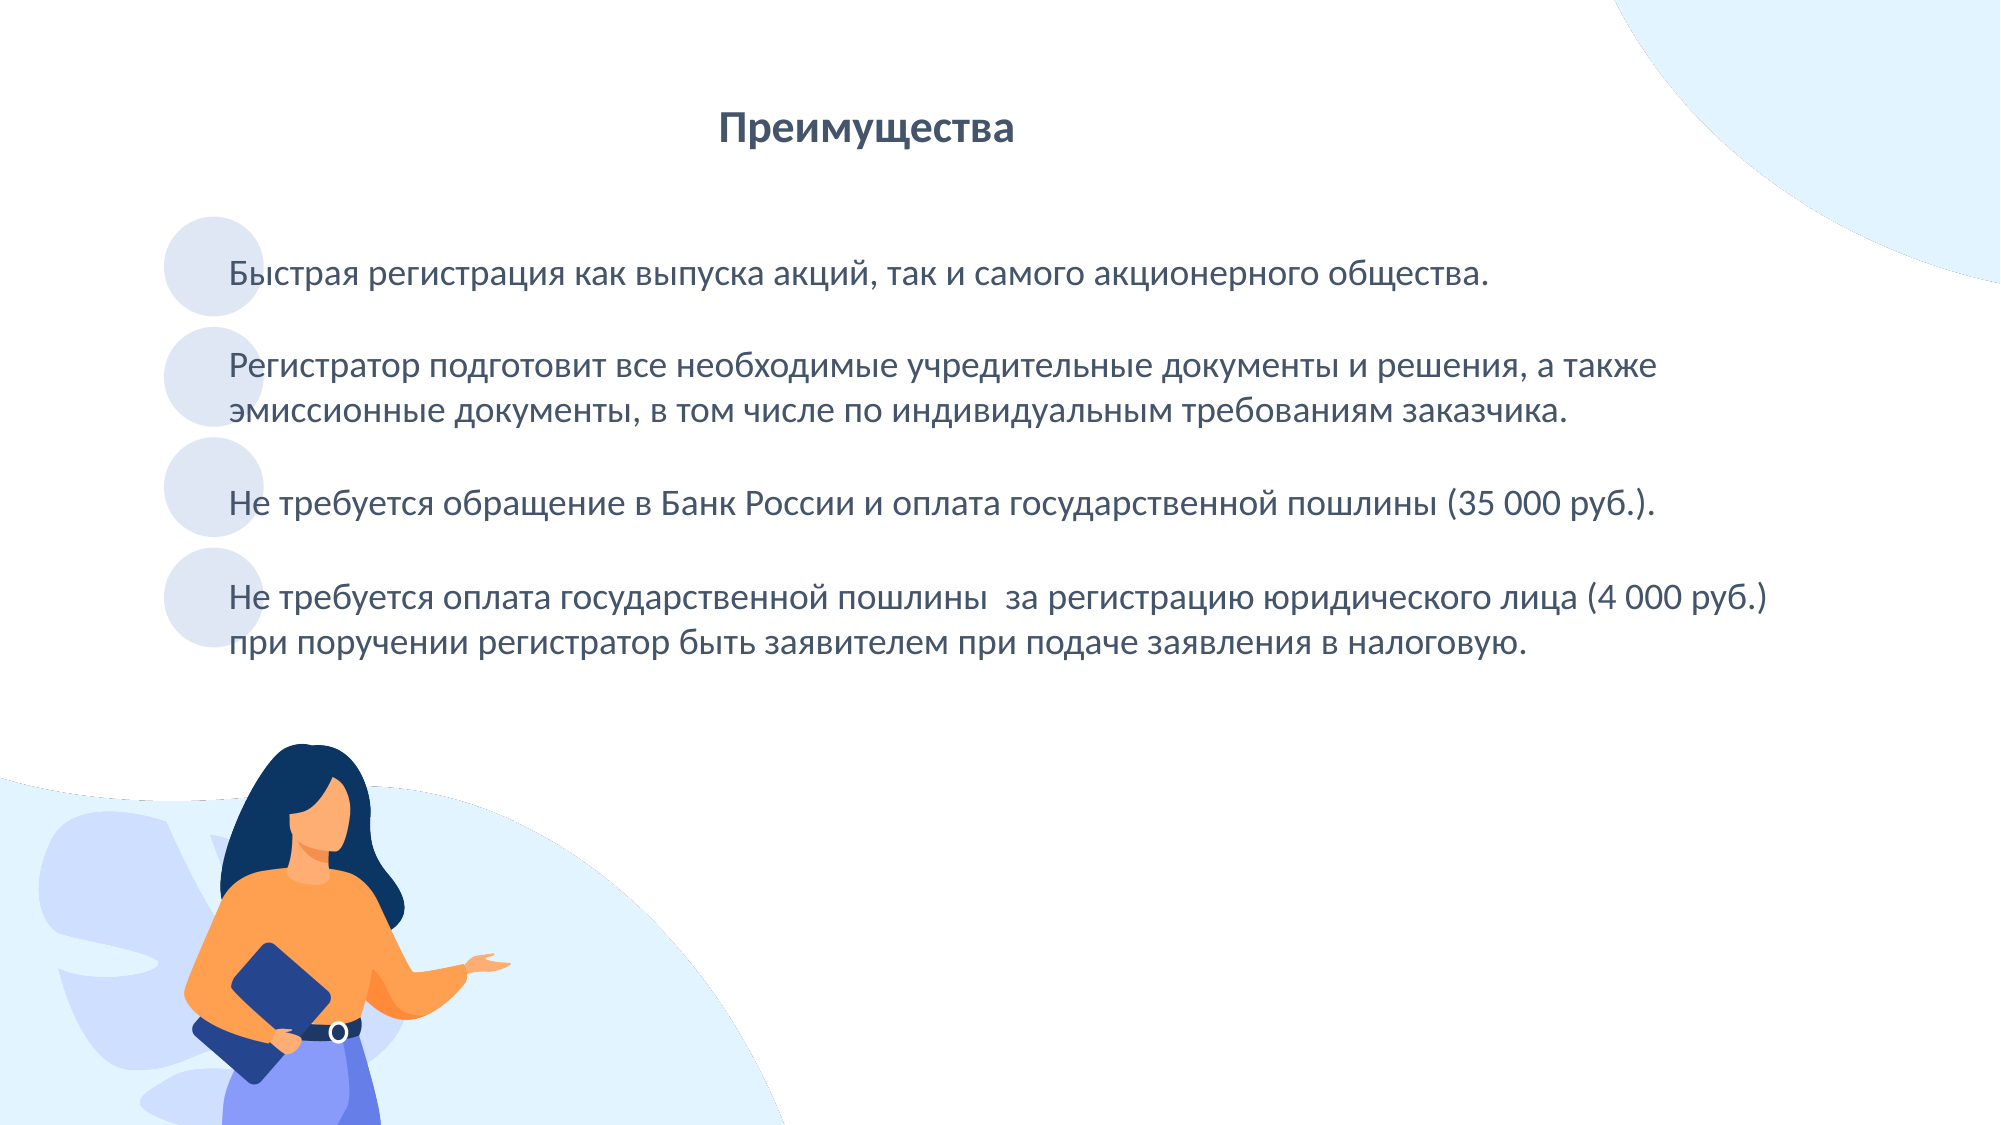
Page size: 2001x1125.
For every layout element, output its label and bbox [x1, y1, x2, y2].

picture [0, 0, 2000, 1125]
text_box [163, 216, 1892, 674]
